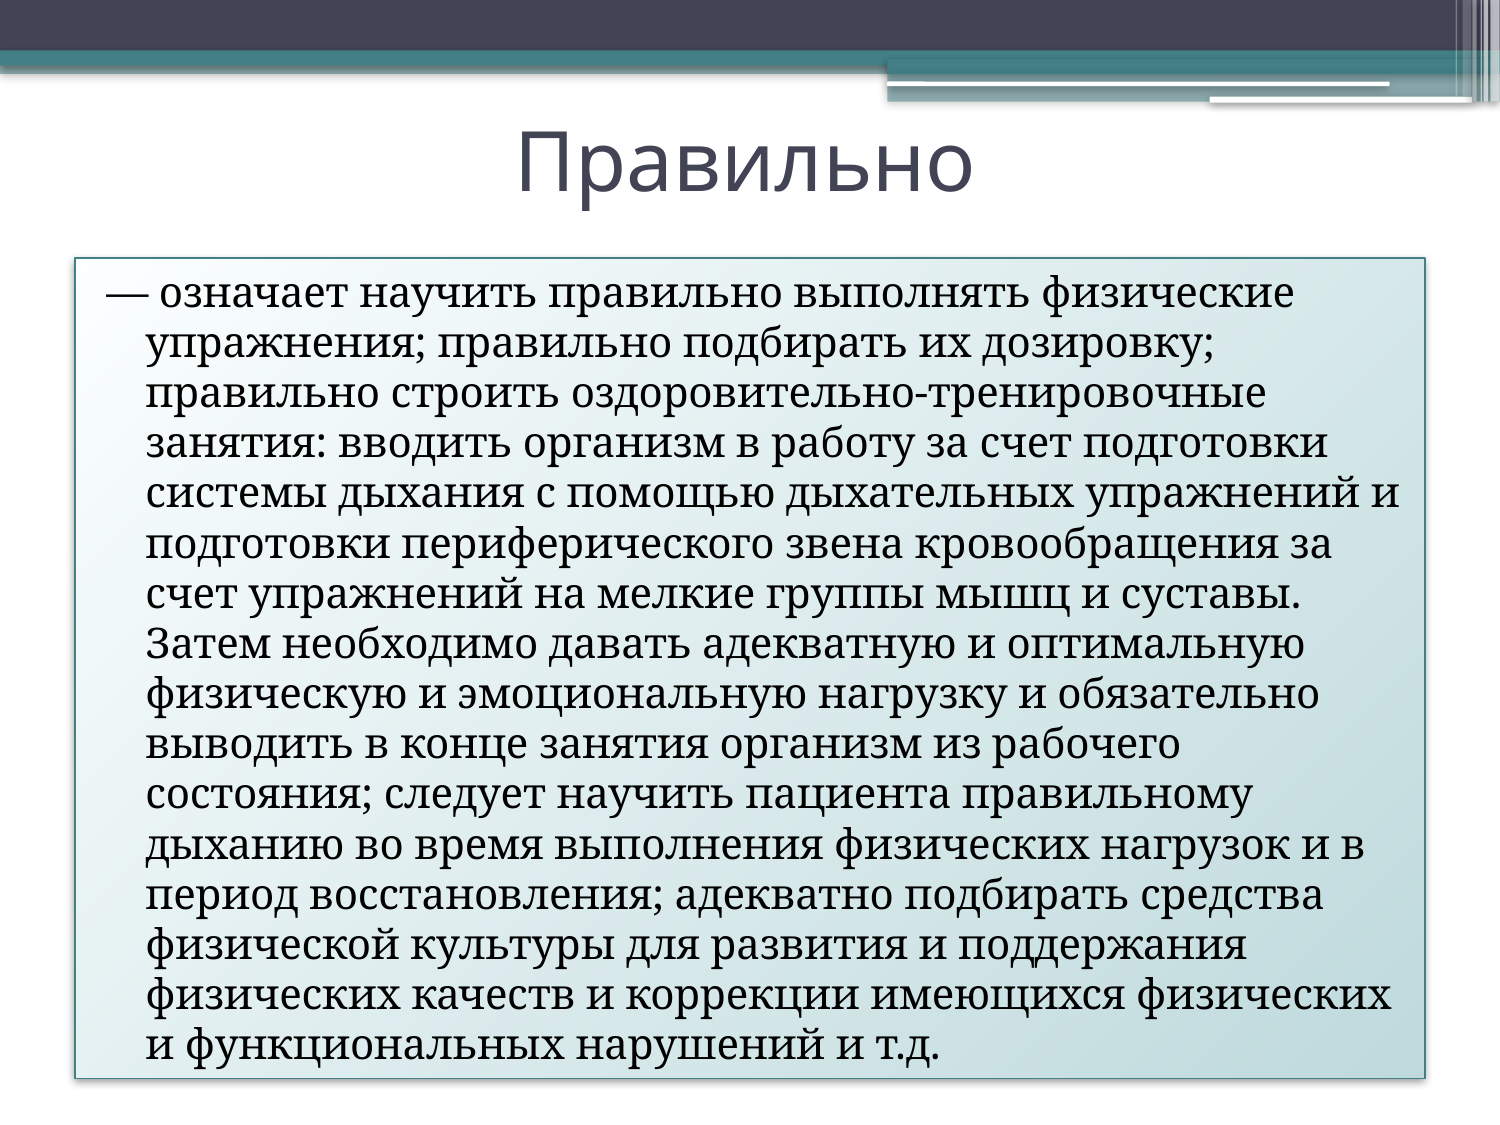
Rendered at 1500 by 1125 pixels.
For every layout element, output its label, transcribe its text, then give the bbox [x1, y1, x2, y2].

title Правильно [70, 70, 1421, 246]
list — означает научить правильно выполнять физические упражнения; правильно подбирать их дозировку; правильно строить оздоровительно-тренировочные занятия: вводить организм в работу за счет подготовки системы дыхания с помощью дыхательных упражнений и подготовки периферического звена кровообращения за счет упражнений на мелкие группы мышц и суставы. Затем необходимо давать адекватную и оптимальную физическую и эмоциональную нагрузку и обязательно выводить в конце занятия организм из рабочего состояния; следует научить пациента правильному дыханию во время выполнения физических нагрузок и в период восстановления; адекватно подбирать средства физической культуры для развития и поддержания физичес­ких качеств и коррекции имеющихся физических и функциональных нарушений и т.д. [74, 257, 1426, 1079]
